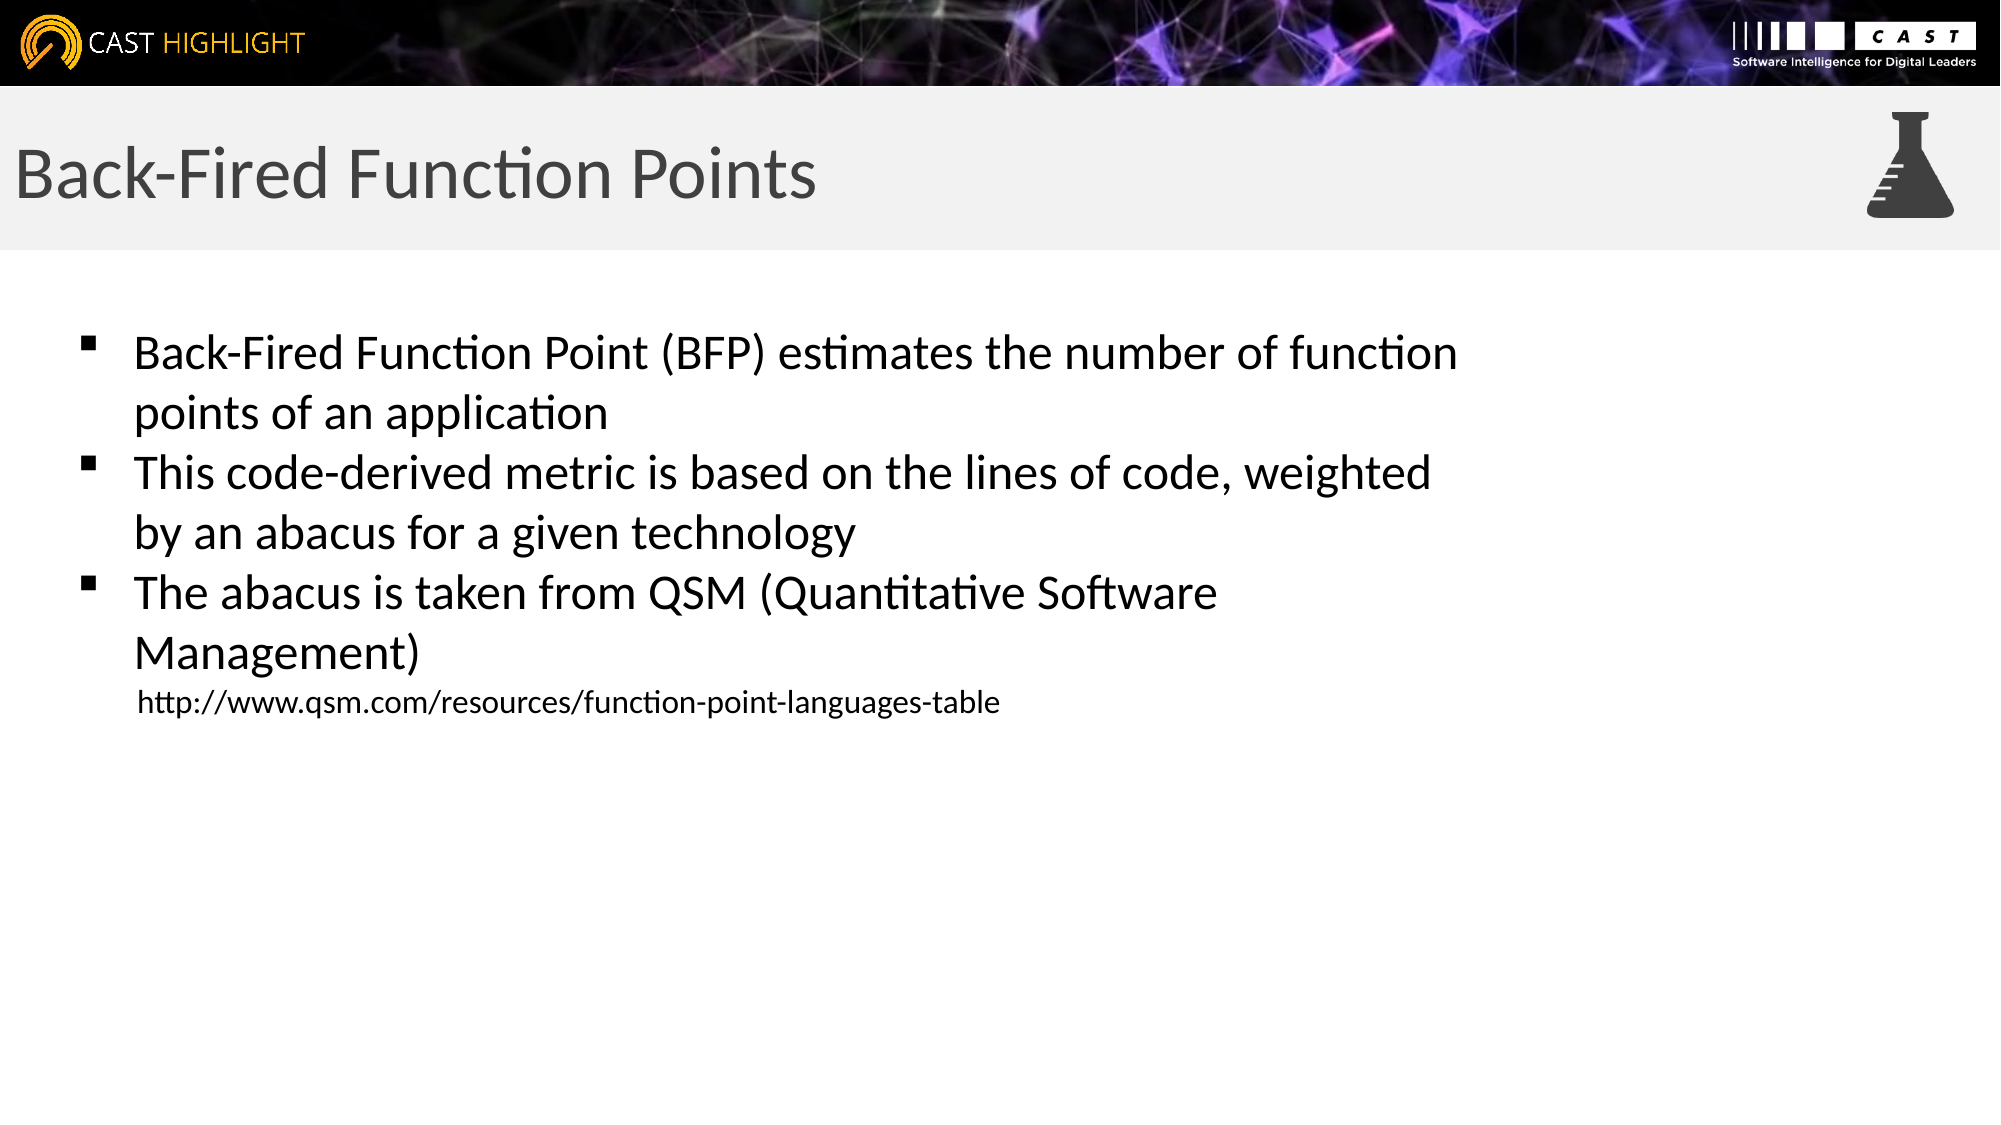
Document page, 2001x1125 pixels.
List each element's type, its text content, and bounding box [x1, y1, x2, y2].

picture [0, 0, 2000, 85]
text_box Back-Fired Function Point (BFP) estimates the number of function points of an application This code-derived metric is based on the lines of code, weighted by an abacus for a given technology The abacus is taken from QSM (Quantitative Software Management) http://www.qsm.com/resources/function-point-languages-table [0, 312, 1475, 728]
picture [1856, 112, 1963, 219]
text_box Back-Fired Function Points [0, 85, 2000, 252]
